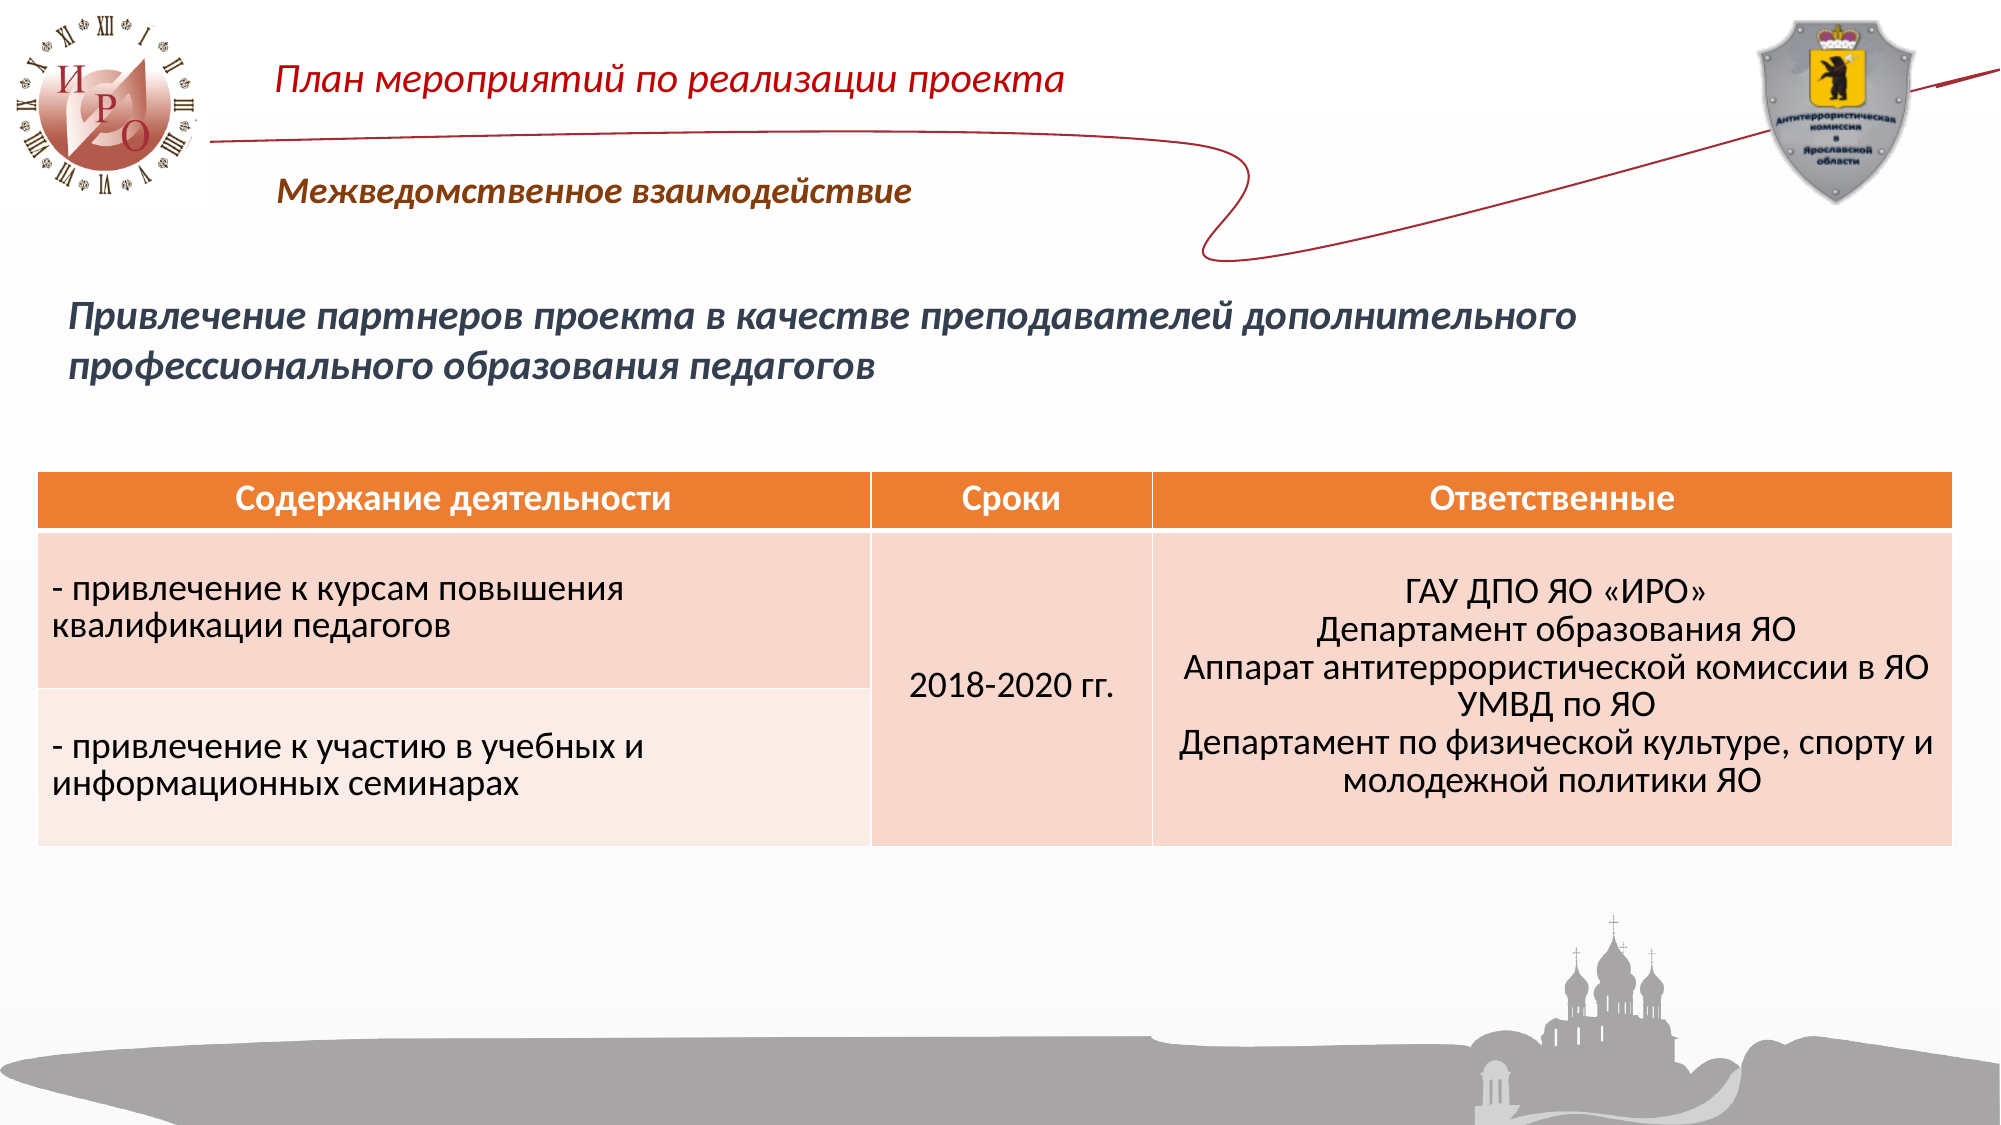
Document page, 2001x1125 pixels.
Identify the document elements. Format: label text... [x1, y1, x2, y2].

picture [0, 0, 210, 210]
table_header Ответственные [1153, 472, 1952, 528]
table_cell 2018-2020 гг. [872, 533, 1152, 846]
picture [0, 915, 2000, 1125]
text_box Привлечение партнеров проекта в качестве преподавателей дополнительного профессионального образования педагогов [52, 280, 1964, 395]
table_header Содержание деятельности [38, 472, 870, 528]
table_cell ГАУ ДПО ЯО «ИРО» Департамент образования ЯО Аппарат антитеррористической комиссии в ЯО УМВД по ЯО Департамент по физической культуре, спорту и молодежной политики ЯО [1153, 533, 1952, 846]
table_header Сроки [872, 472, 1152, 528]
table_cell - привлечение к участию в учебных и информационных семинарах [38, 689, 870, 846]
text_box Межведомственное взаимодействие [261, 158, 928, 219]
table_cell - привлечение к курсам повышения квалификации педагогов [38, 533, 870, 688]
text_box [210, 93, 1755, 263]
text_box [1918, 68, 2000, 91]
text_box План мероприятий по реализации проекта [258, 43, 1153, 109]
picture [1755, 20, 1918, 206]
